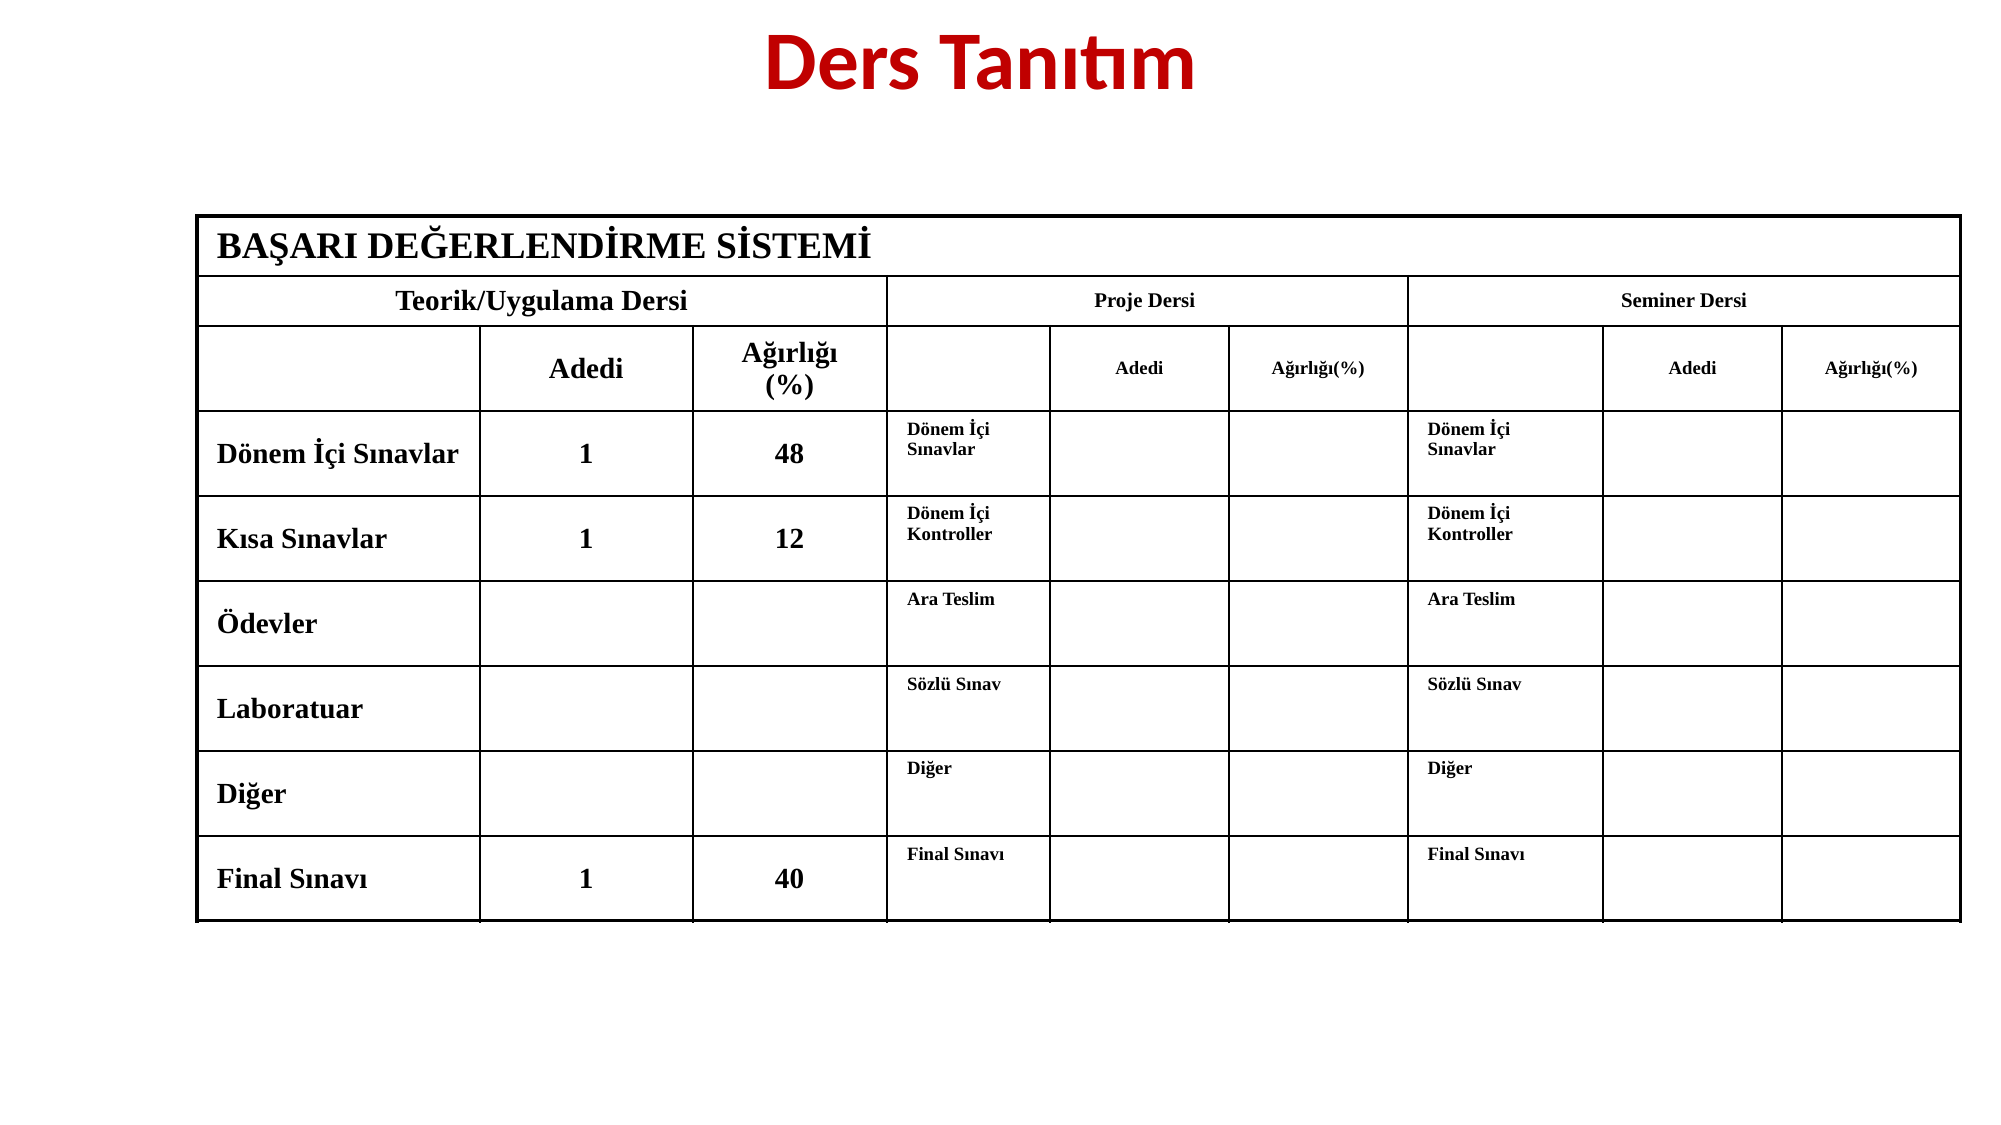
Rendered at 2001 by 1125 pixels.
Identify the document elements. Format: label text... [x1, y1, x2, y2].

table_cell [1051, 752, 1228, 835]
table_cell [1604, 412, 1781, 495]
table_cell [1783, 497, 1959, 580]
table_cell [1230, 582, 1407, 665]
table_cell [1783, 412, 1959, 495]
table_cell Dönem İçi Sınavlar [888, 412, 1049, 495]
table_cell [199, 327, 479, 410]
table_cell [1604, 667, 1781, 750]
table_cell Dönem İçi Sınavlar [1409, 412, 1602, 495]
table_cell Ara Teslim [1409, 582, 1602, 665]
table_cell [694, 752, 886, 835]
table_cell [1230, 752, 1407, 835]
table_cell [1604, 752, 1781, 835]
table_cell [1051, 837, 1228, 919]
table_cell [1230, 837, 1407, 919]
table_cell Ara Teslim [888, 582, 1049, 665]
table_cell Proje Dersi [888, 277, 1407, 325]
table_cell [481, 582, 692, 665]
table_cell [481, 667, 692, 750]
table_cell [1051, 667, 1228, 750]
table_cell [694, 667, 886, 750]
table_cell Laboratuar [199, 667, 479, 750]
table_cell Ağırlığı(%) [1230, 327, 1407, 410]
table_cell [1230, 497, 1407, 580]
table_header BAŞARI DEĞERLENDİRME SİSTEMİ [199, 218, 1959, 275]
table_cell 12 [694, 497, 886, 580]
table_cell [1051, 412, 1228, 495]
table_cell 1 [481, 497, 692, 580]
table_cell 1 [481, 412, 692, 495]
table_cell Ağırlığı(%) [1783, 327, 1959, 410]
table_cell [481, 752, 692, 835]
table_cell Ödevler [199, 582, 479, 665]
table_cell Diğer [199, 752, 479, 835]
table_cell Teorik/Uygulama Dersi [199, 277, 886, 325]
table_cell Diğer [888, 752, 1049, 835]
table_cell 40 [694, 837, 886, 919]
table_cell [1409, 327, 1602, 410]
table_cell [1051, 582, 1228, 665]
table_cell [1604, 497, 1781, 580]
table_cell 1 [481, 837, 692, 919]
table_cell Kısa Sınavlar [199, 497, 479, 580]
table_cell [1604, 582, 1781, 665]
table_cell [888, 327, 1049, 410]
table_cell Sözlü Sınav [888, 667, 1049, 750]
table_cell Dönem İçi Kontroller [1409, 497, 1602, 580]
table_cell [1783, 837, 1959, 919]
table_cell Ağırlığı (%) [694, 327, 886, 410]
table_cell 48 [694, 412, 886, 495]
table_cell [1230, 412, 1407, 495]
table_cell Dönem İçi Kontroller [888, 497, 1049, 580]
table_cell Final Sınavı [1409, 837, 1602, 919]
table_cell [1604, 837, 1781, 919]
table_cell [1783, 667, 1959, 750]
table_cell [1783, 582, 1959, 665]
table_cell [1051, 497, 1228, 580]
table_cell Adedi [481, 327, 692, 410]
table_cell Final Sınavı [888, 837, 1049, 919]
table_cell Seminer Dersi [1409, 277, 1959, 325]
table_cell Sözlü Sınav [1409, 667, 1602, 750]
table_cell Final Sınavı [199, 837, 479, 919]
table_cell [694, 582, 886, 665]
table_cell Adedi [1604, 327, 1781, 410]
table_cell Dönem İçi Sınavlar [199, 412, 479, 495]
table_cell [1783, 752, 1959, 835]
text_box Ders Tanıtım [230, 0, 1731, 115]
table_cell Diğer [1409, 752, 1602, 835]
table_cell [1230, 667, 1407, 750]
table_cell Adedi [1051, 327, 1228, 410]
